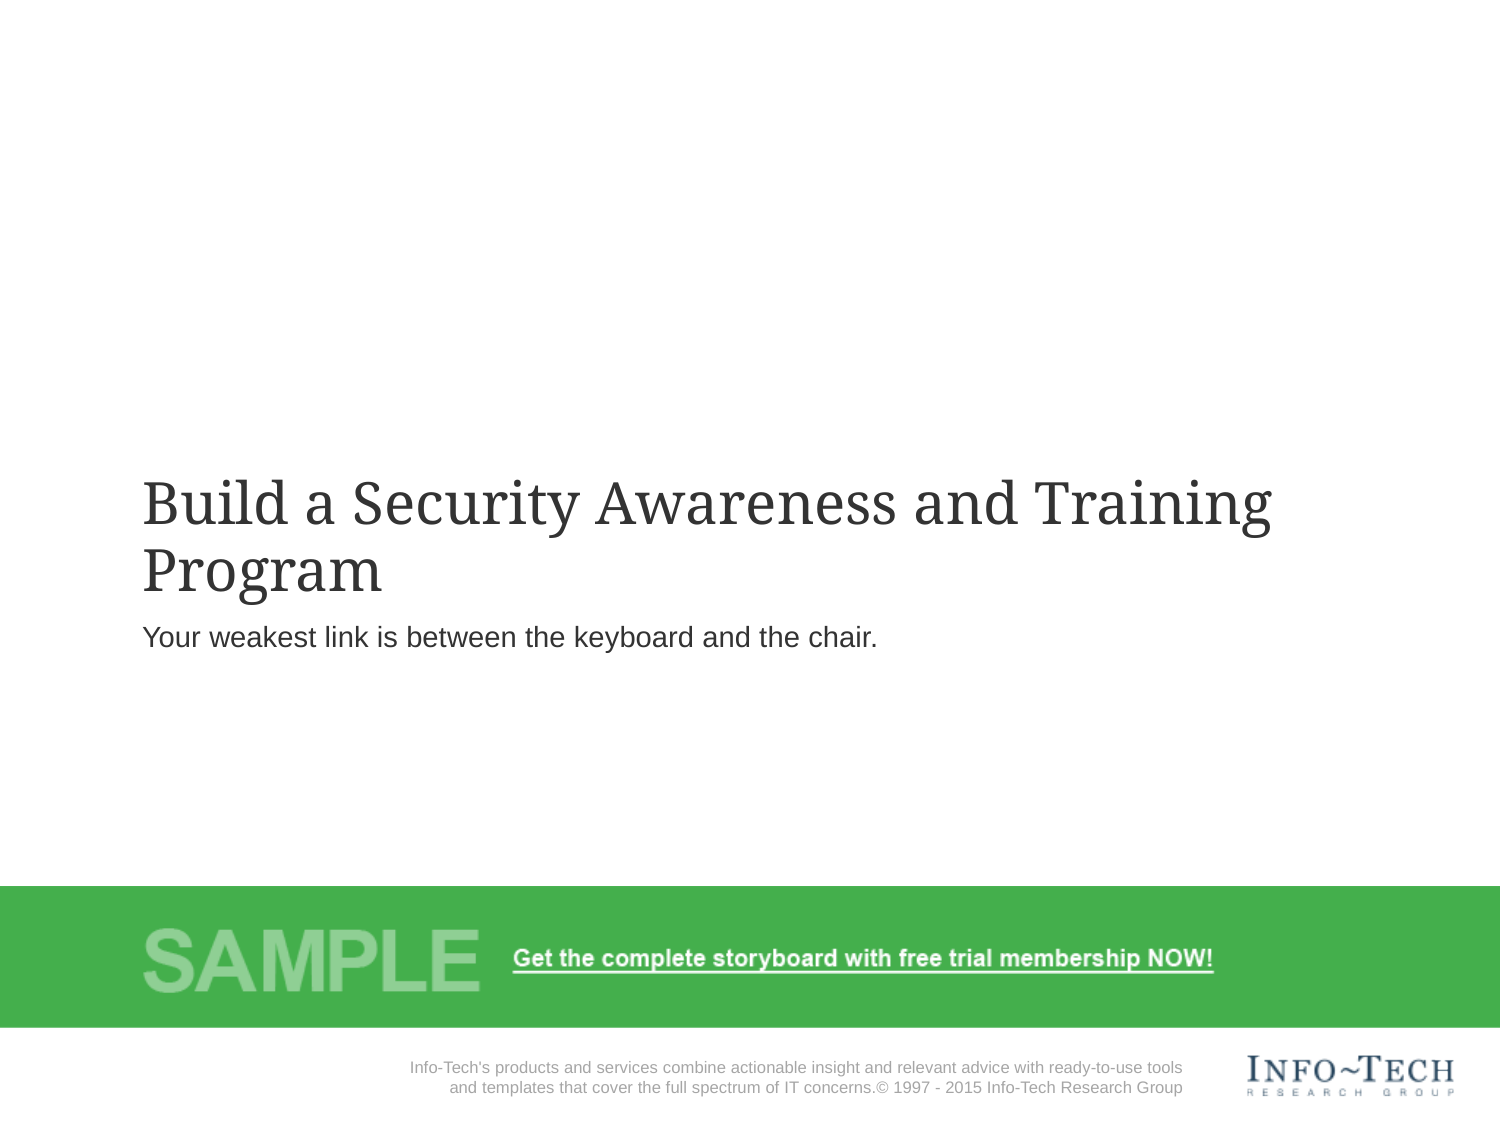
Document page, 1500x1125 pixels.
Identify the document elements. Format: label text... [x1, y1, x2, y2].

list Your weakest link is between the keyboard and the chair. [126, 610, 1353, 695]
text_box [0, 885, 1500, 1125]
list Build a Security Awareness and Training Program [126, 461, 1351, 610]
